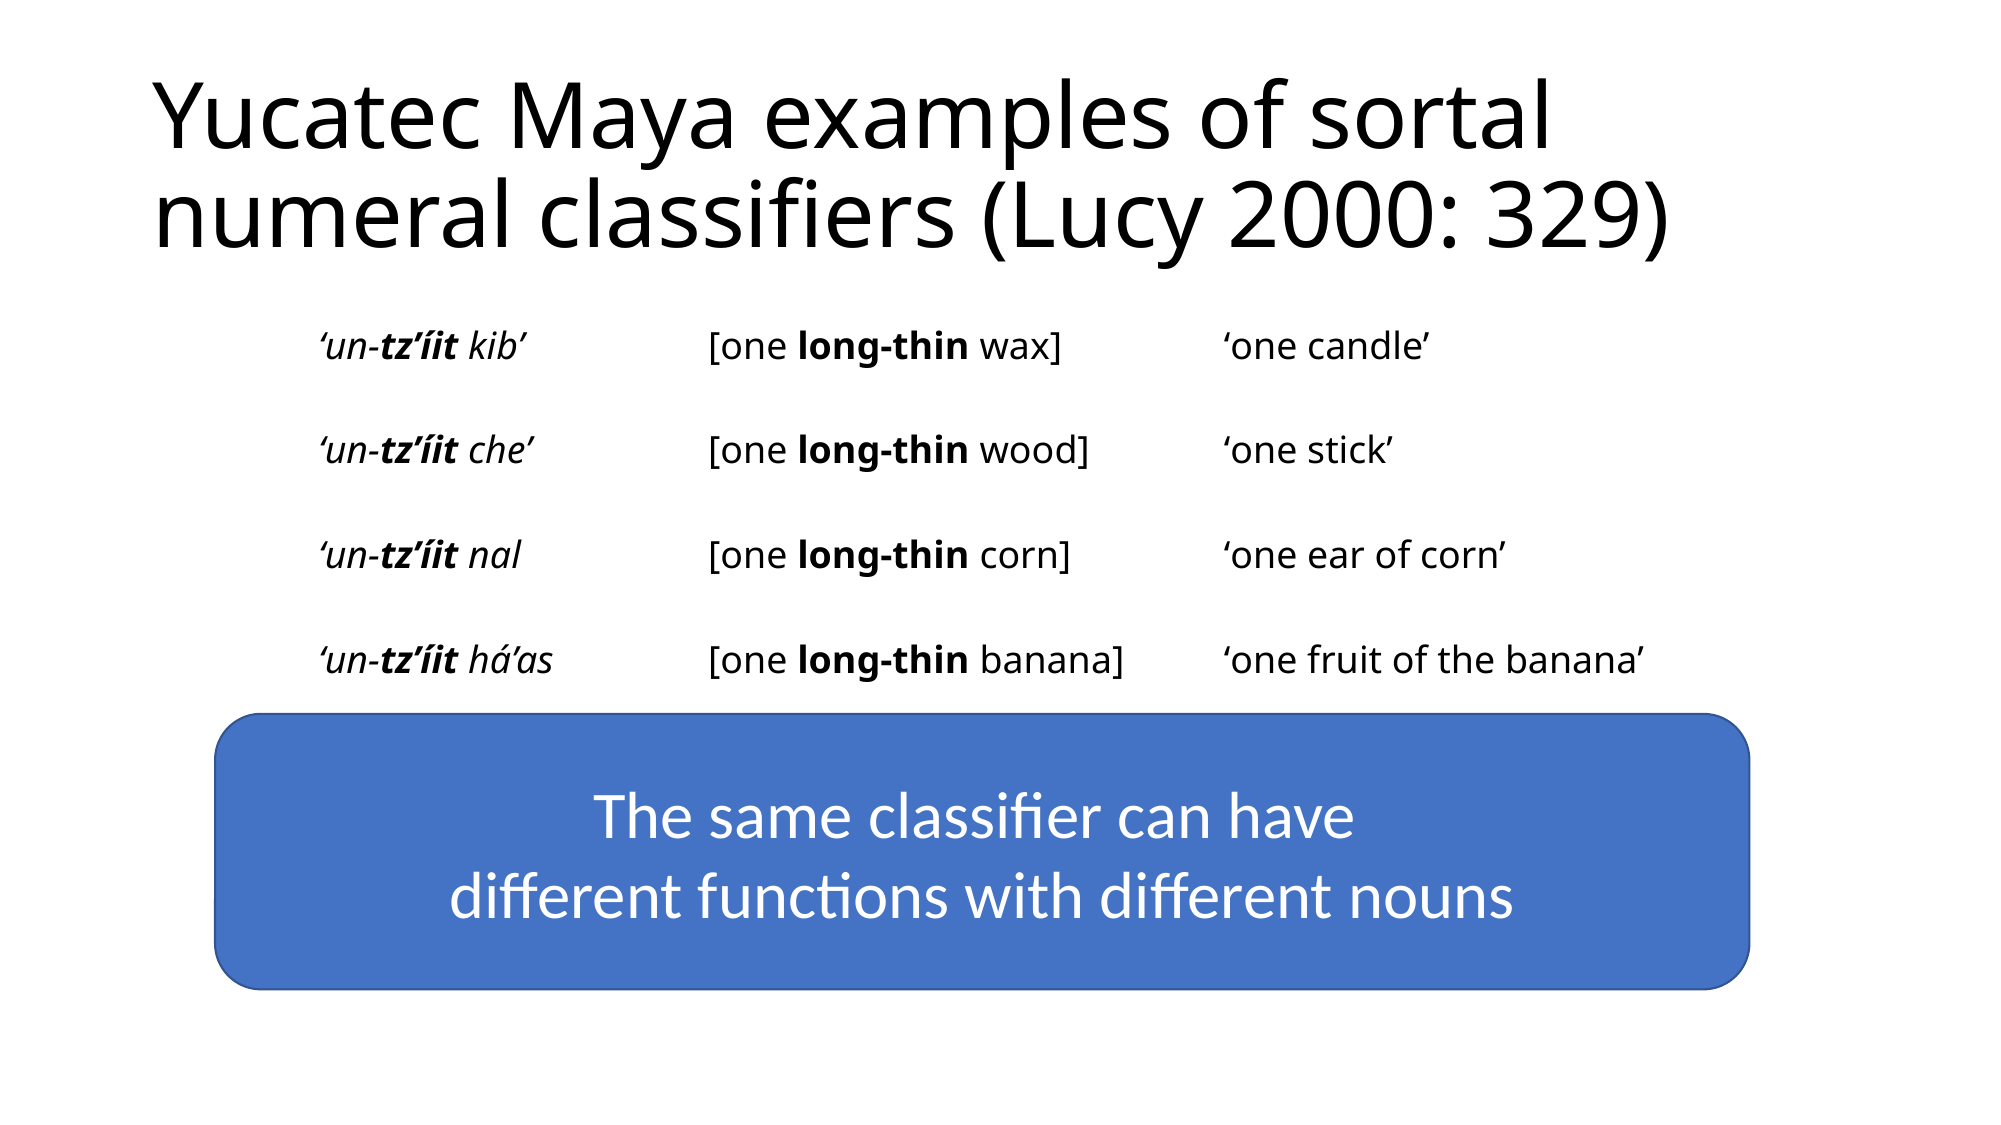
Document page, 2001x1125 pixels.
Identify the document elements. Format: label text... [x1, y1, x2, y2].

table_header ‘un-tz’íit kib’ [307, 319, 697, 424]
title Yucatec Maya examples of sortal numeral classifiers (Lucy 2000: 329) [137, 59, 1863, 278]
table_cell [one long-thin wood] [697, 424, 1213, 529]
table_cell ‘one stick’ [1213, 424, 1665, 529]
table_cell ‘un-tz’íit há’as [307, 633, 697, 712]
text_box The same classifier can have different functions with different nouns [213, 712, 1751, 991]
table_cell ‘one ear of corn’ [1213, 529, 1665, 633]
table_cell ‘one fruit of the banana’ [1213, 633, 1665, 712]
table_cell ‘un-tz’íit che’ [307, 424, 697, 529]
table_cell ‘un-tz’íit nal [307, 529, 697, 633]
table_header [one long-thin wax] [697, 319, 1213, 424]
table_cell [one long-thin corn] [697, 529, 1213, 633]
table_header ‘one candle’ [1213, 319, 1665, 424]
table_cell [one long-thin banana] [697, 633, 1213, 712]
